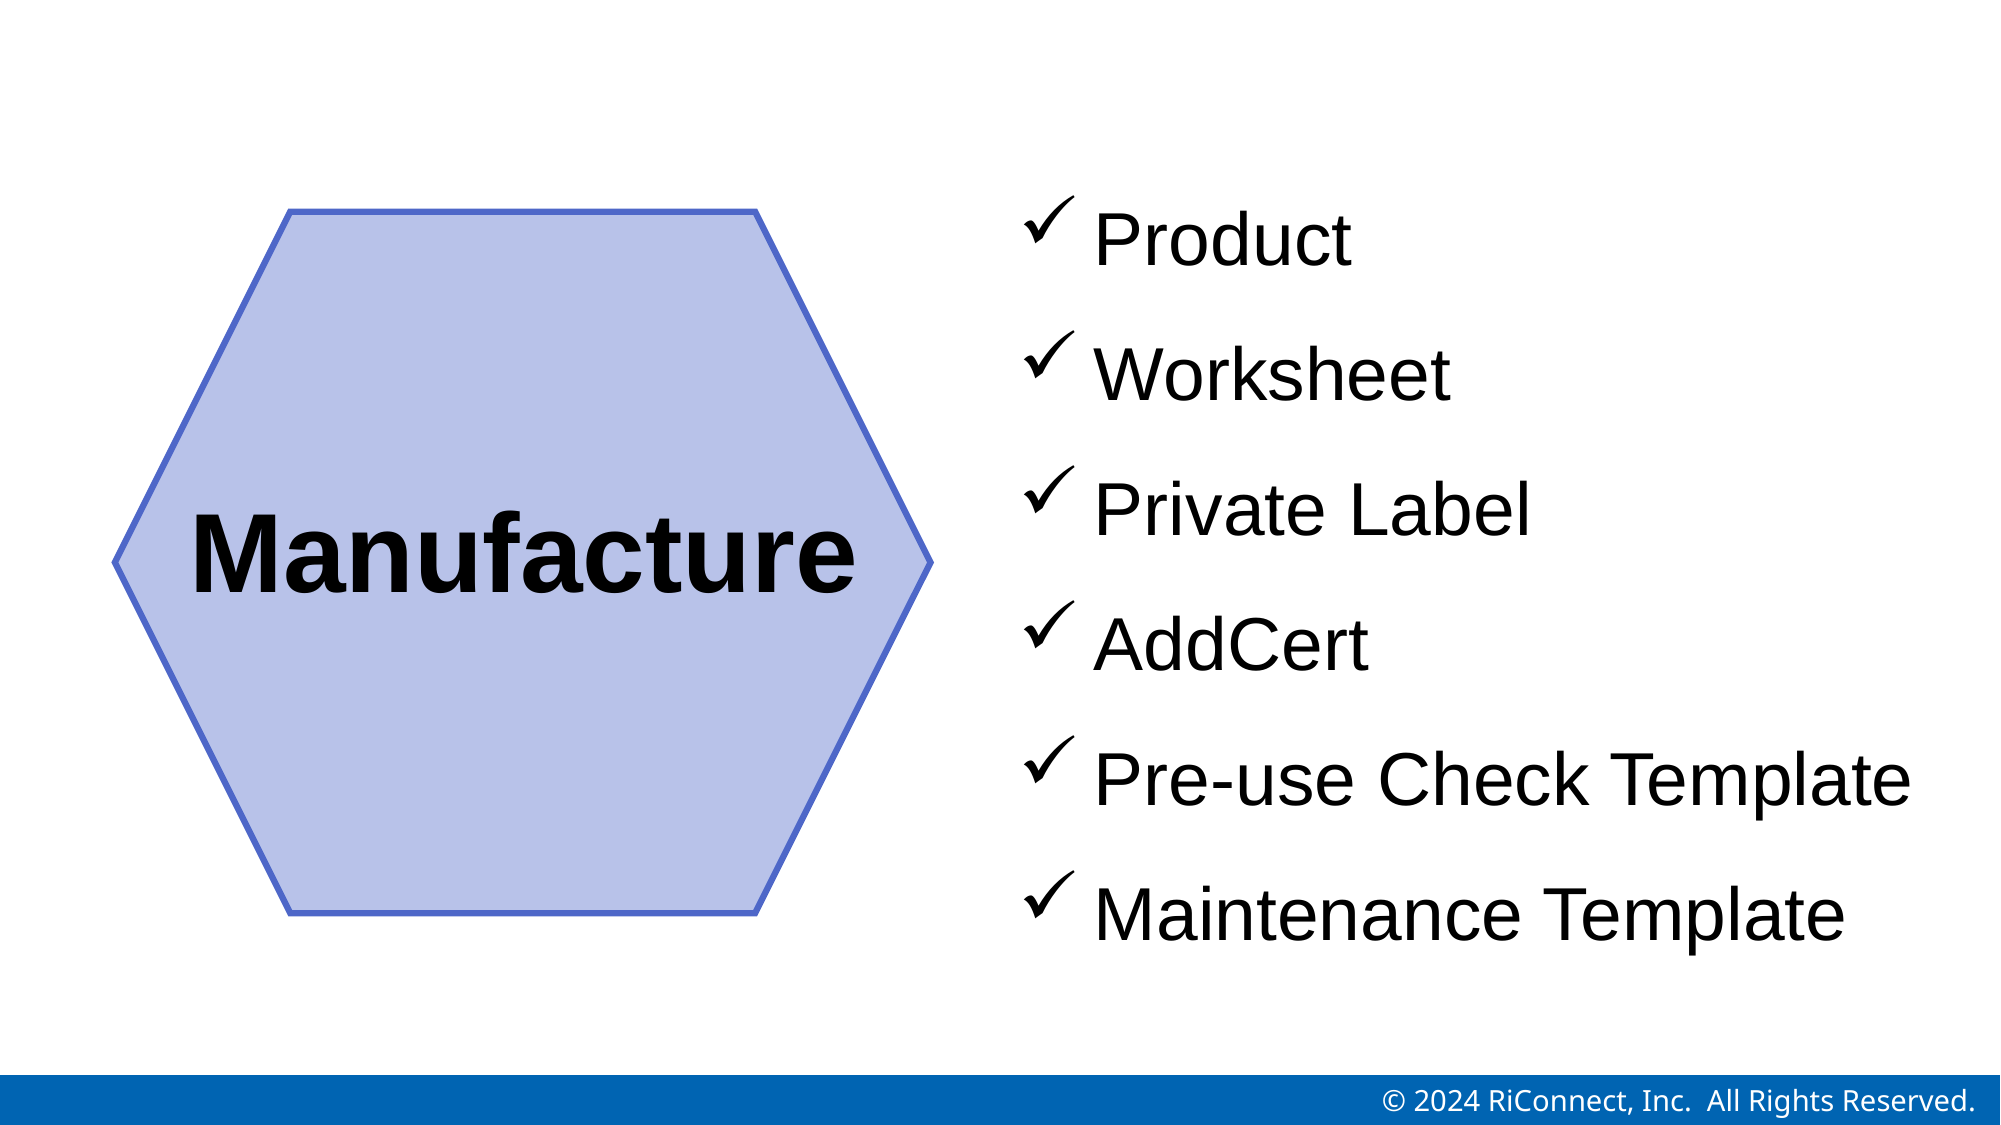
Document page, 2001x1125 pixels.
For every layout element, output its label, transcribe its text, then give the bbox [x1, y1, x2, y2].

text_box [114, 211, 931, 914]
text_box Product Worksheet Private Label AddCert Pre-use Check Template Maintenance Template [1004, 138, 1930, 964]
